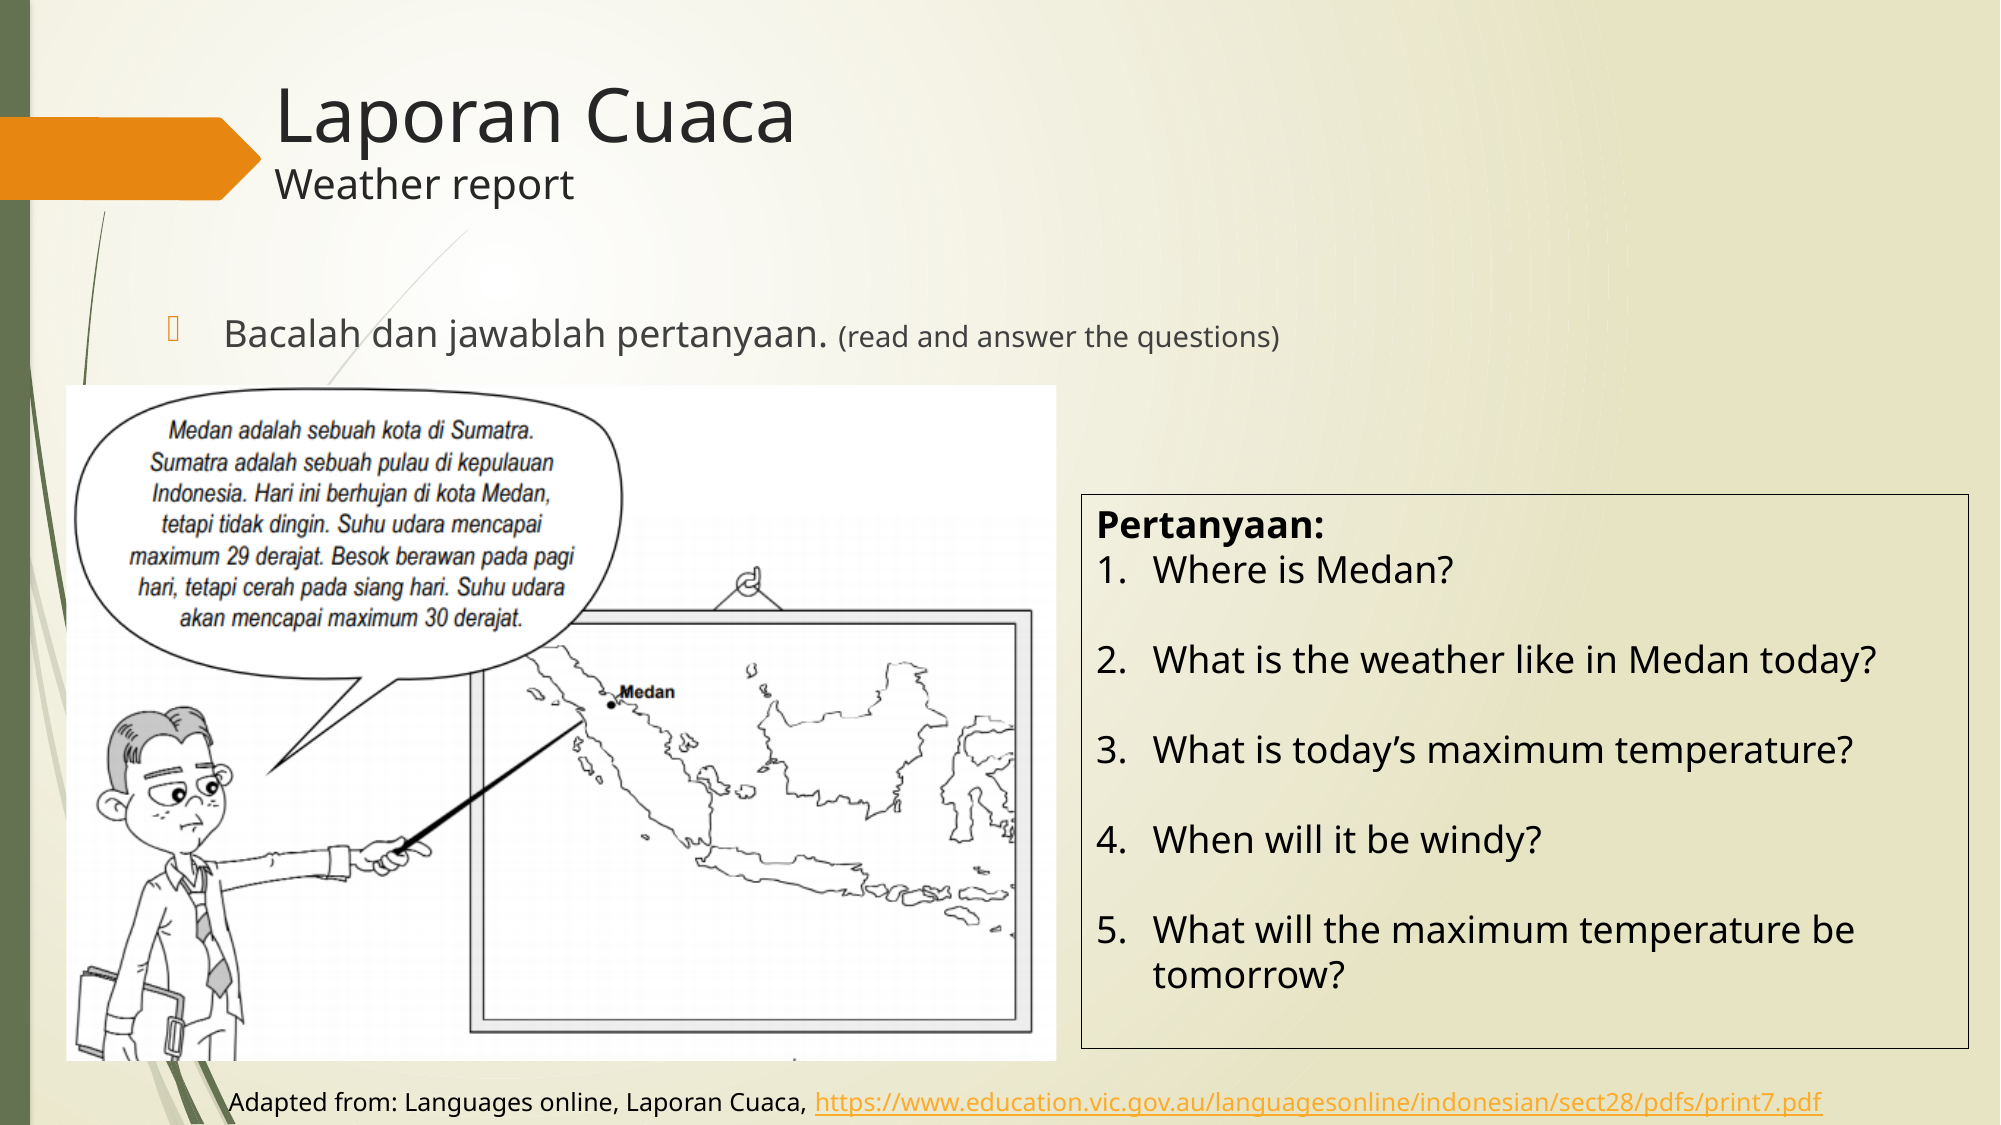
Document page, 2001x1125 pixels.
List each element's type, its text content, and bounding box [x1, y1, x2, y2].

text_box Adapted from: Languages online, Laporan Cuaca, https://www.education.vic.gov.au/languagesonline/indonesian/sect28/pdfs/print7.pdf [51, 1079, 2000, 1125]
list Bacalah dan jawablah pertanyaan. (read and answer the questions) [152, 302, 1888, 366]
title Laporan Cuaca Weather report [259, 60, 1722, 271]
picture [66, 384, 1057, 1061]
text_box Pertanyaan: Where is Medan? What is the weather like in Medan today? What is today’s maximum temperature? When will it be windy? What will the maximum temperature be tomorrow? [1081, 494, 1969, 1049]
